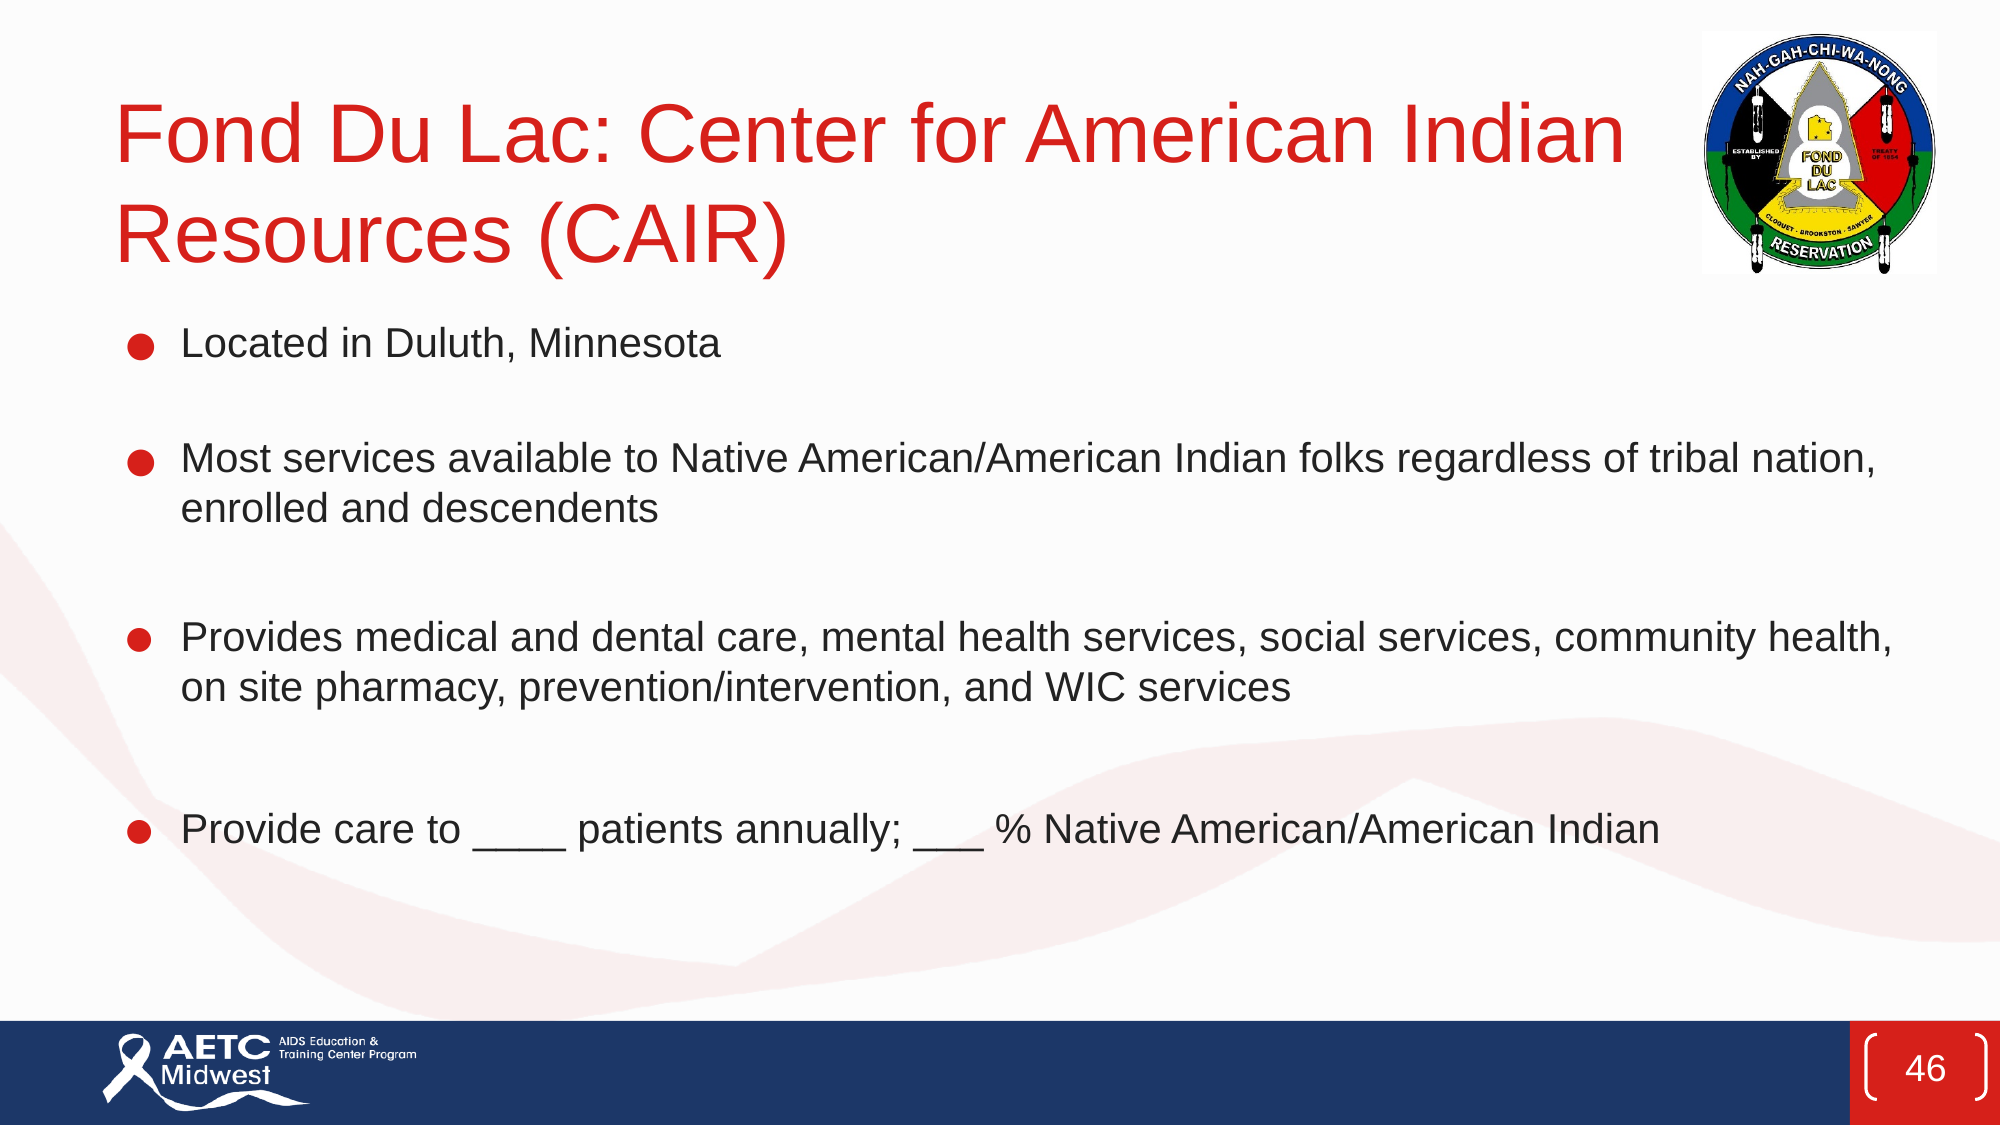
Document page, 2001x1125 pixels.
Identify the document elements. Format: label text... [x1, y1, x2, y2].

picture [101, 1032, 417, 1113]
list Located in Duluth, Minnesota Most services available to Native American/American Indian folks regardless of tribal nation, enrolled and descendents Provides medical and dental care, mental health services, social services, community health, on site pharmacy, prevention/intervention, and WIC services Provide care to ____ patients annually; ___ % Native American/American Indian [90, 308, 1910, 1016]
title Fond Du Lac: Center for American Indian Resources (CAIR) [99, 85, 1697, 274]
slide_number 46 [1864, 1032, 1988, 1101]
picture [1702, 31, 1938, 274]
